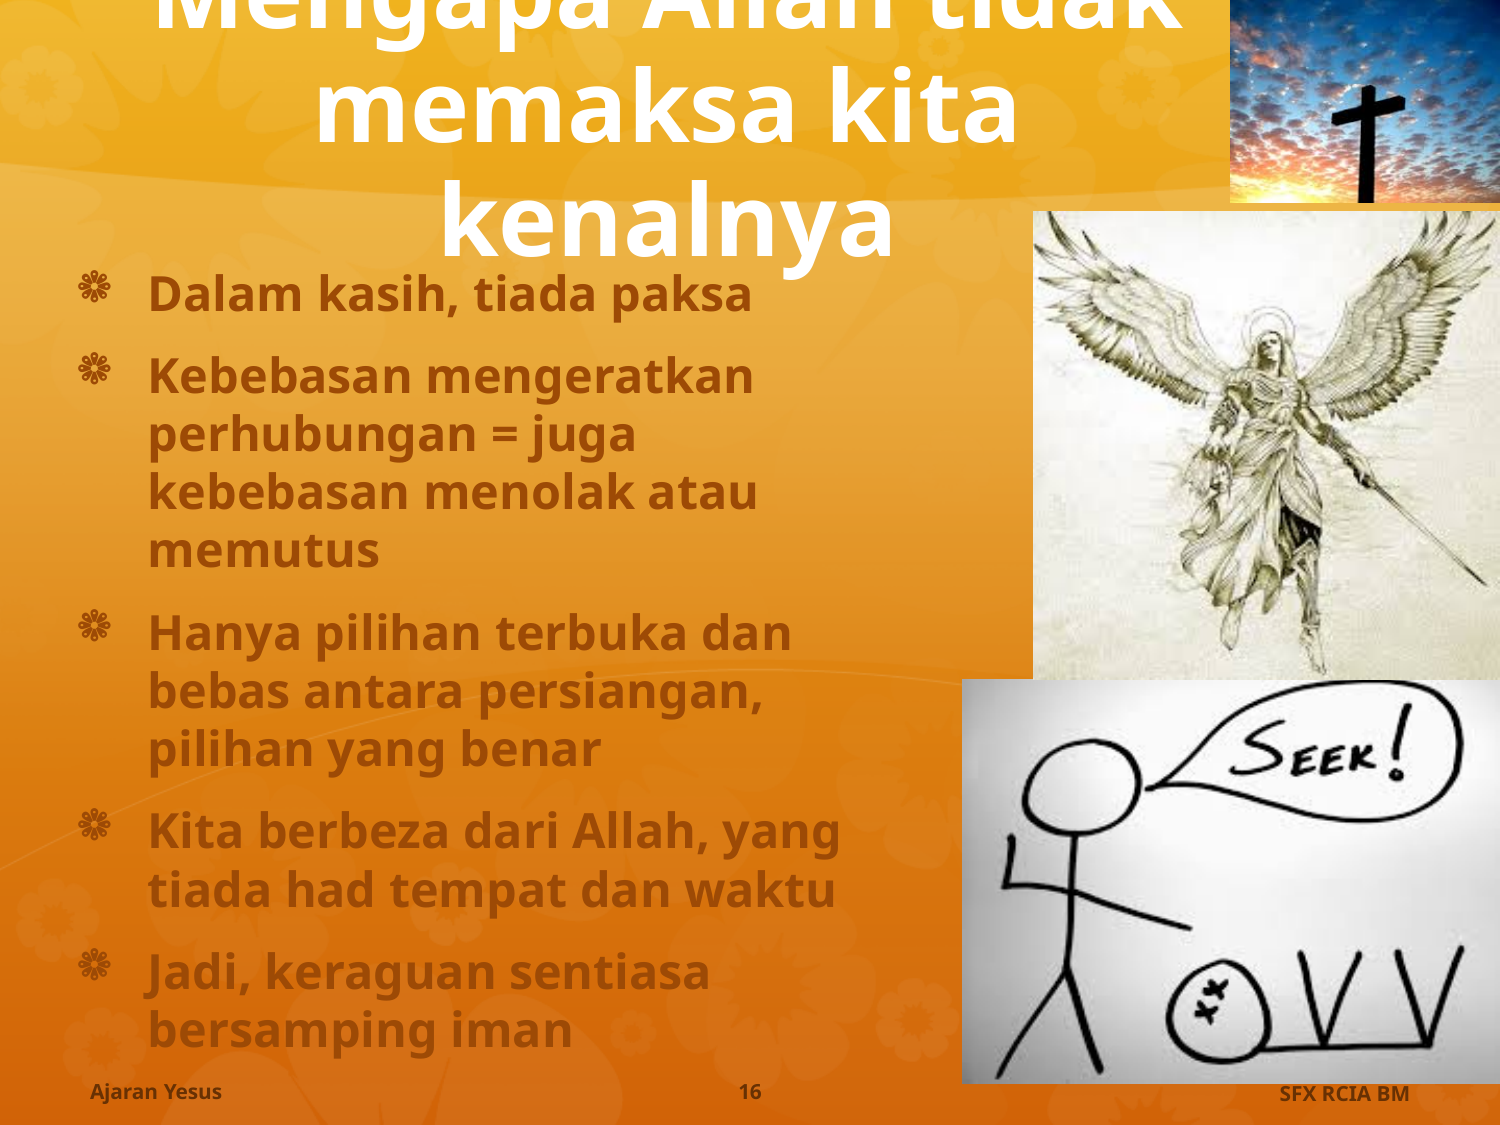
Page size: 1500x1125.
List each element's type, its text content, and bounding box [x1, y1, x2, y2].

title Mengapa Allah tidak memaksa kita kenalnya [75, 14, 1261, 203]
slide_number SFX RCIA BM [900, 1062, 1425, 1123]
slide_number 16 [706, 1062, 794, 1123]
footer Ajaran Yesus [75, 1062, 600, 1123]
picture [0, 0, 1500, 1125]
list Dalam kasih, tiada paksa Kebebasan mengeratkan perhubungan = juga kebebasan menolak atau memutus Hanya pilihan terbuka dan bebas antara persiangan, pilihan yang benar Kita berbeza dari Allah, yang tiada had tempat dan waktu Jadi, keraguan sentiasa bersamping iman [75, 262, 900, 1063]
